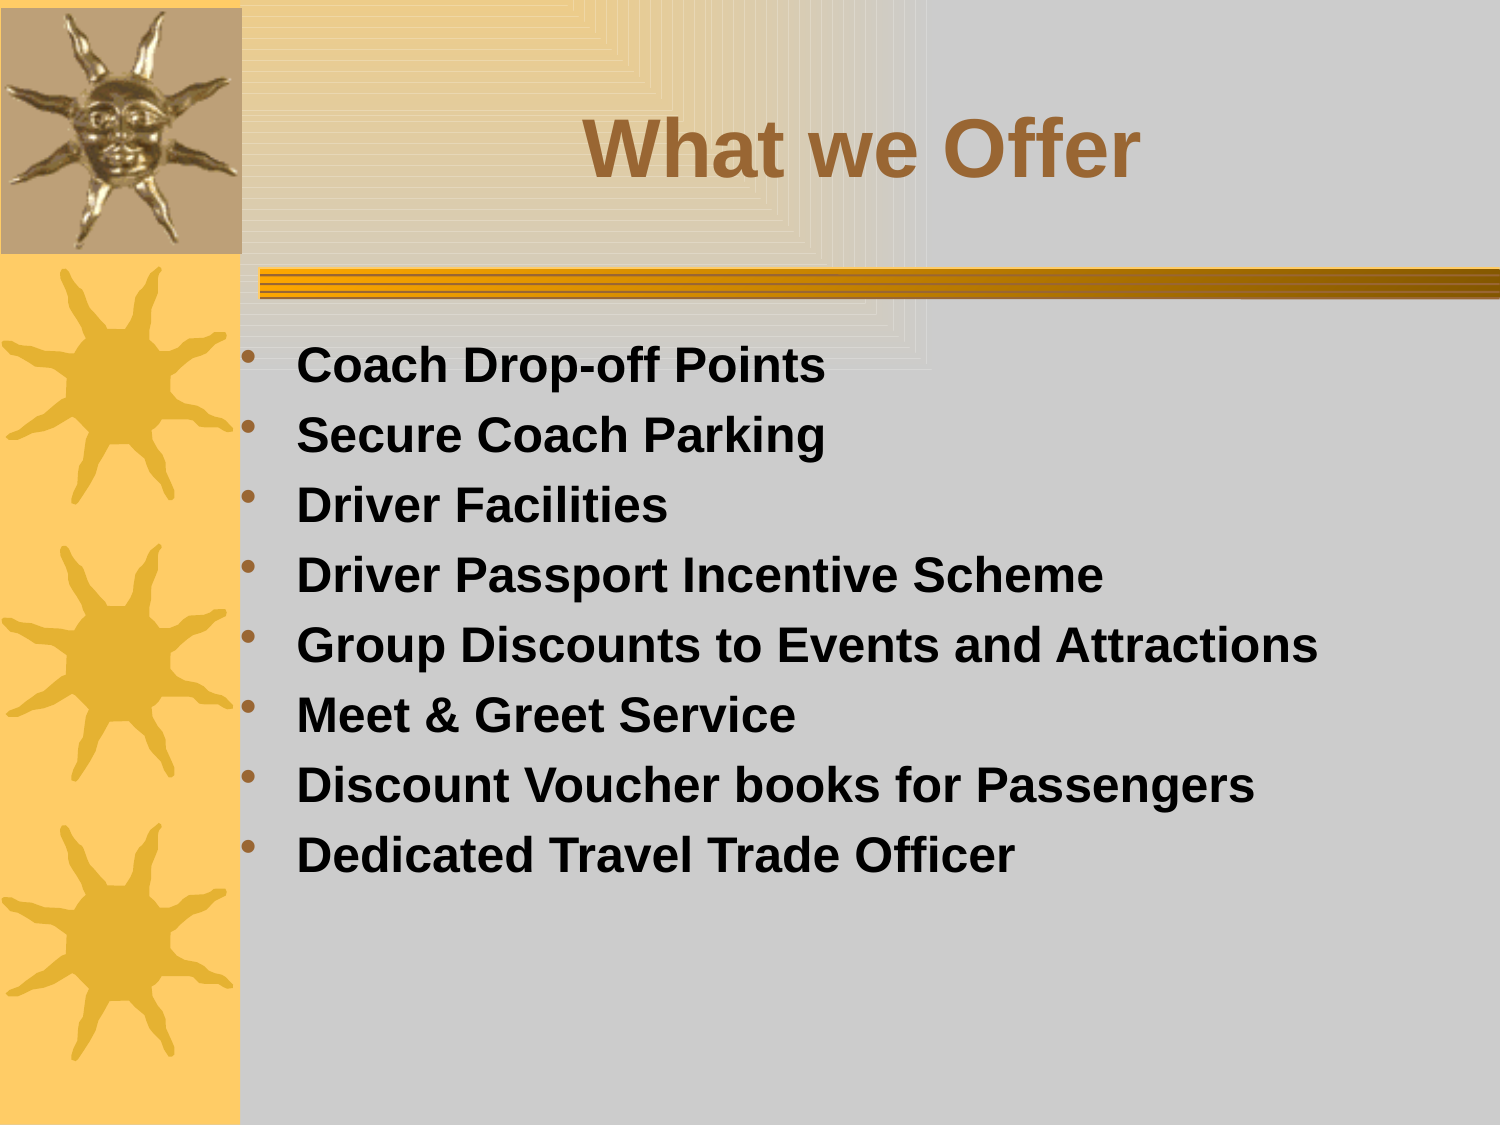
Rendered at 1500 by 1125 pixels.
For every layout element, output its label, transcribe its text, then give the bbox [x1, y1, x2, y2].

title What we Offer [224, 49, 1500, 238]
picture [1, 8, 242, 254]
list Coach Drop-off Points Secure Coach Parking Driver Facilities Driver Passport Incentive Scheme Group Discounts to Events and Attractions Meet & Greet Service Discount Voucher books for Passengers Dedicated Travel Trade Officer [224, 324, 1500, 1001]
